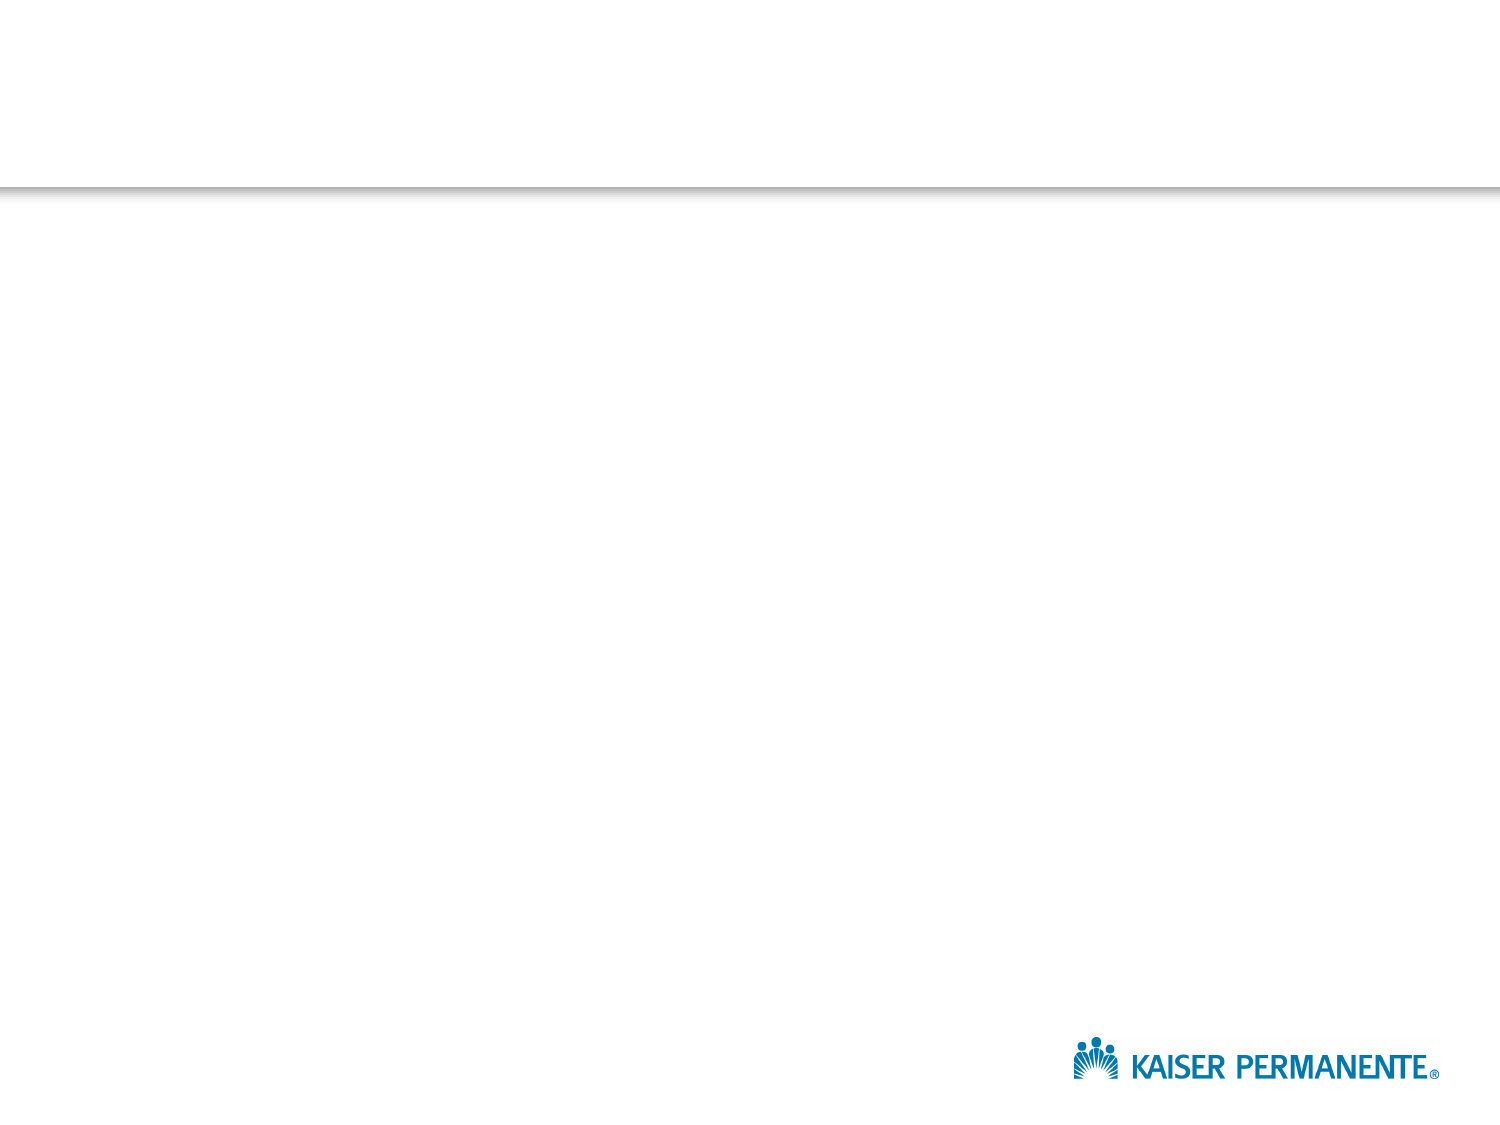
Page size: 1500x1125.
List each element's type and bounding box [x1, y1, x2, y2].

picture [1295, 1066, 1299, 1079]
picture [1151, 1072, 1162, 1079]
picture [1081, 1061, 1111, 1079]
picture [1341, 1064, 1349, 1079]
picture [1099, 1037, 1439, 1079]
picture [1319, 1072, 1330, 1079]
picture [1395, 1059, 1400, 1079]
picture [1276, 1069, 1282, 1079]
picture [1137, 1069, 1144, 1079]
picture [1213, 1069, 1219, 1079]
picture [0, 187, 1500, 267]
picture [1380, 1065, 1387, 1079]
picture [1074, 1037, 1093, 1055]
